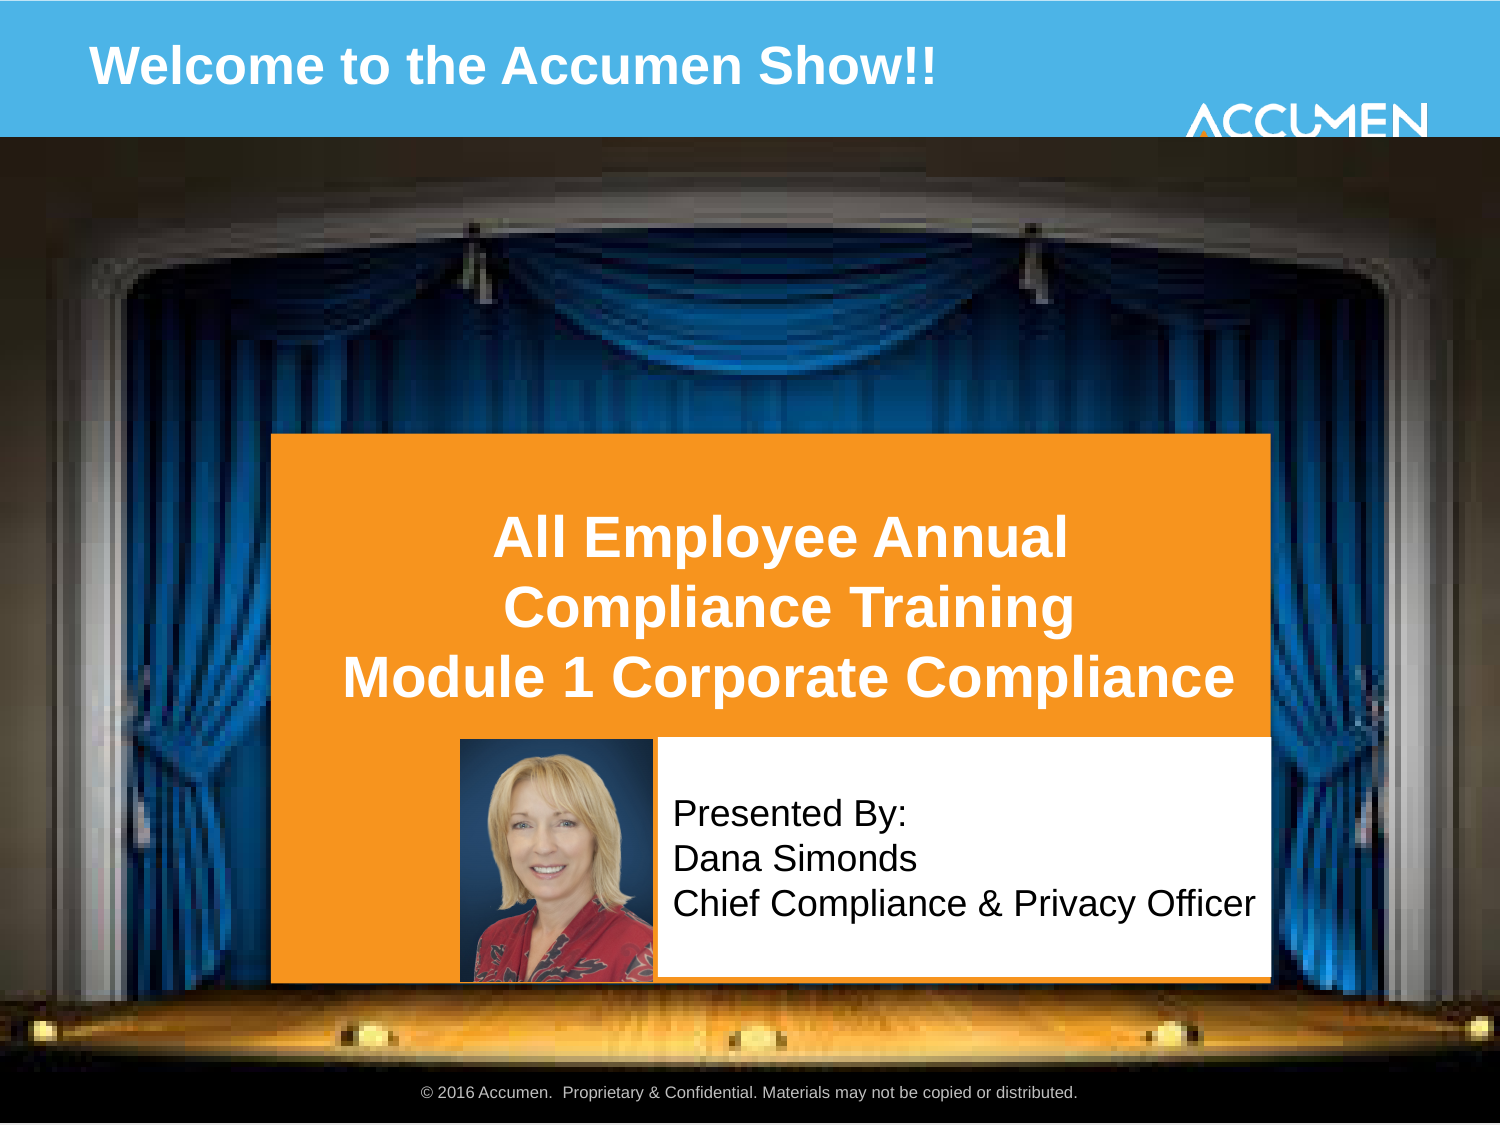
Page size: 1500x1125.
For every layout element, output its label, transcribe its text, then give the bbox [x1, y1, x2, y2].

picture [0, 103, 1500, 1123]
title Welcome to the Accumen Show!! [74, 29, 1426, 104]
